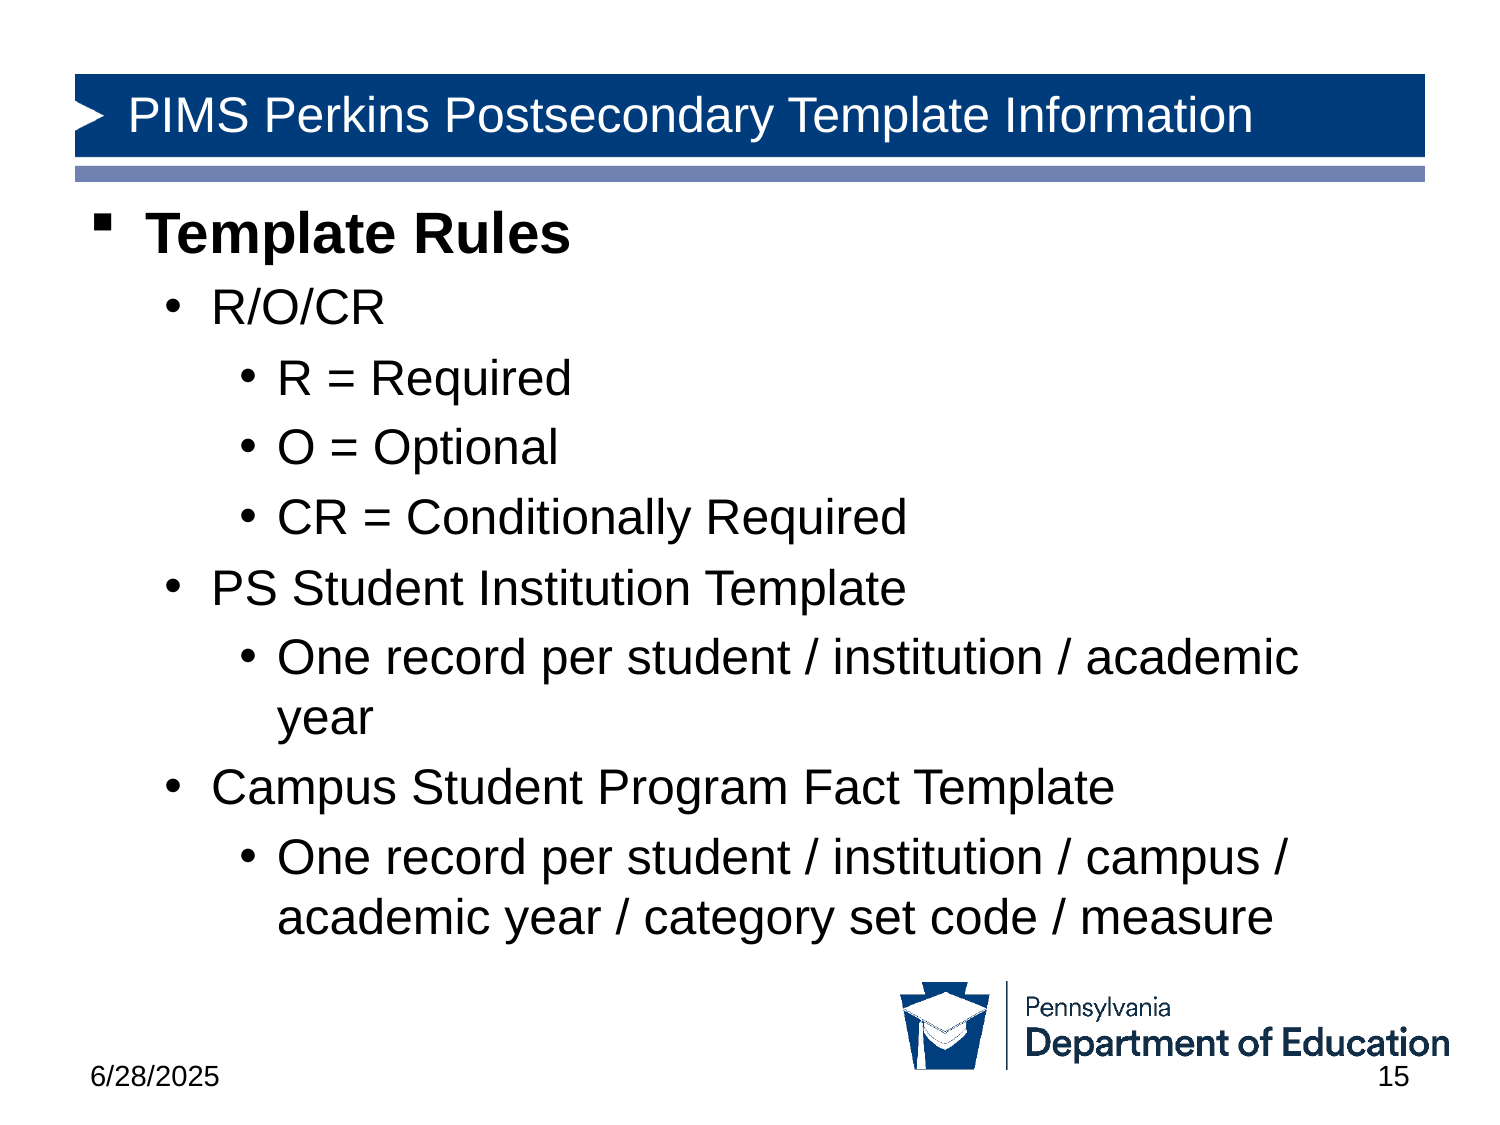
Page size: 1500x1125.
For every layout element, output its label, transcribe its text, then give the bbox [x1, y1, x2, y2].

picture [74, 74, 1426, 182]
picture [899, 980, 1449, 1070]
slide_number 15 [1074, 1079, 1425, 1103]
list Template Rules R/O/CR R = Required O = Optional CR = Conditionally Required PS Student Institution Template One record per student / institution / academic year Campus Student Program Fact Template One record per student / institution / campus / academic year / category set code / measure [74, 189, 1425, 1050]
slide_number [75, 1050, 425, 1103]
